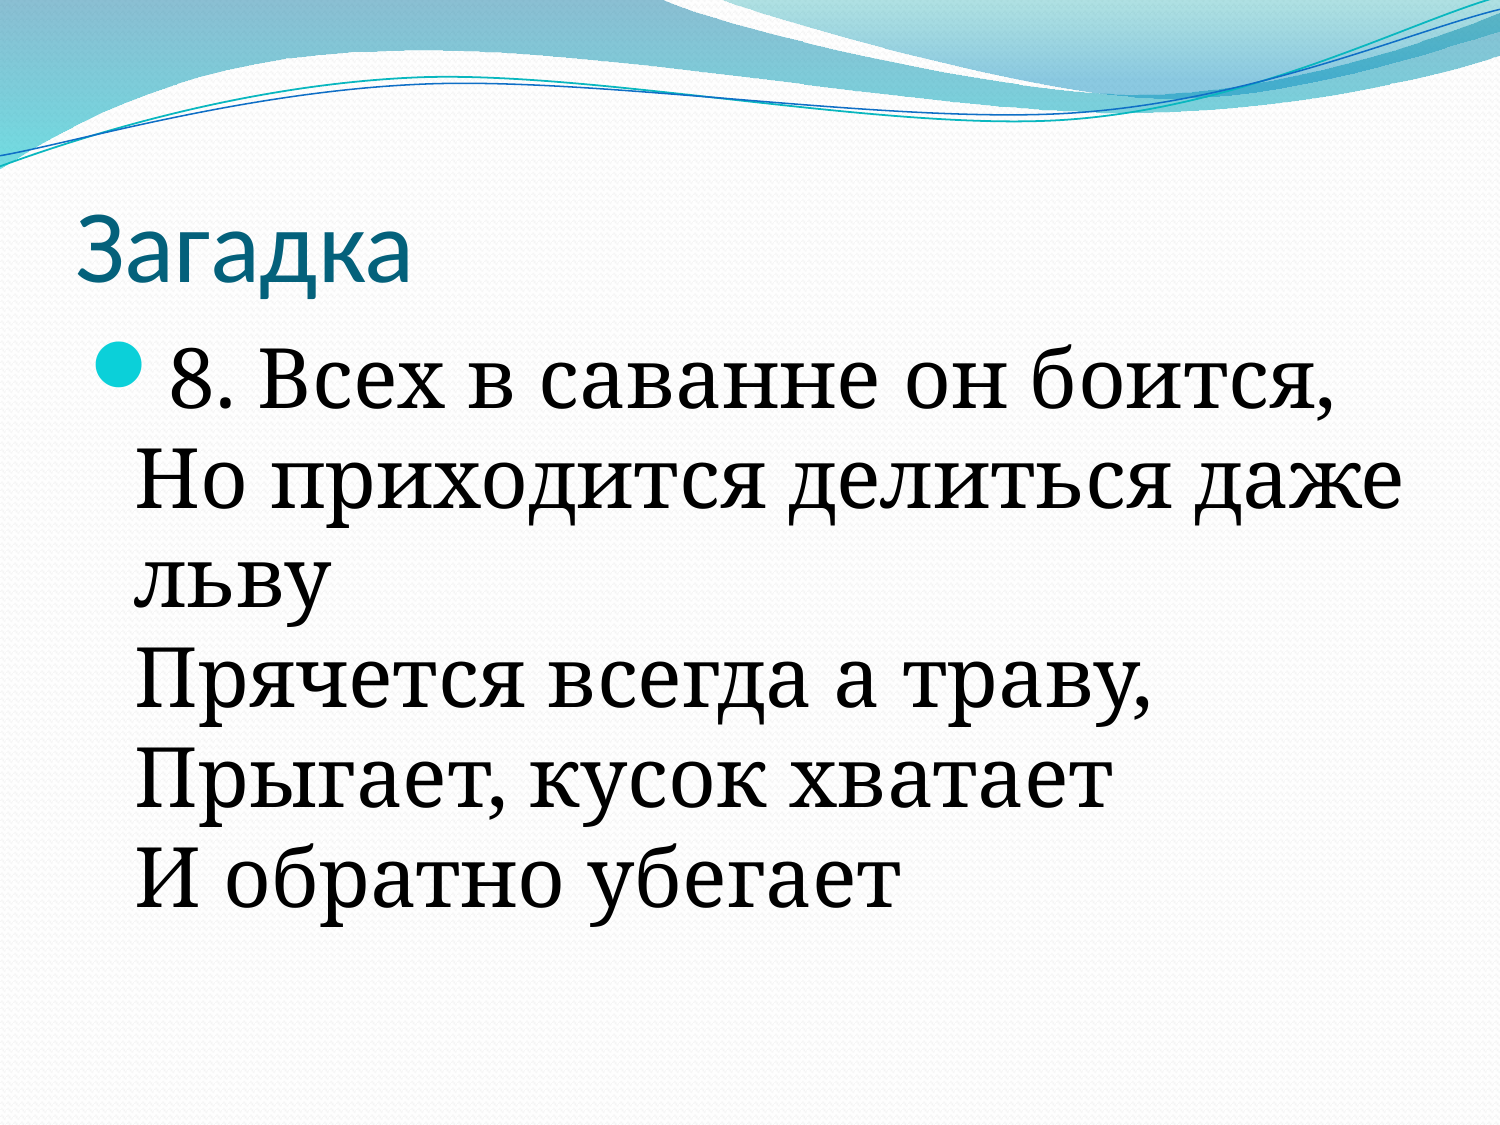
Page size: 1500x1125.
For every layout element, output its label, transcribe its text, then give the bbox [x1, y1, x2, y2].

title Загадка [75, 115, 1425, 303]
list 8. Всех в саванне он боится, Но приходится делиться даже льву Прячется всегда а траву, Прыгает, кусок хватает И обратно убегает [75, 317, 1425, 1038]
